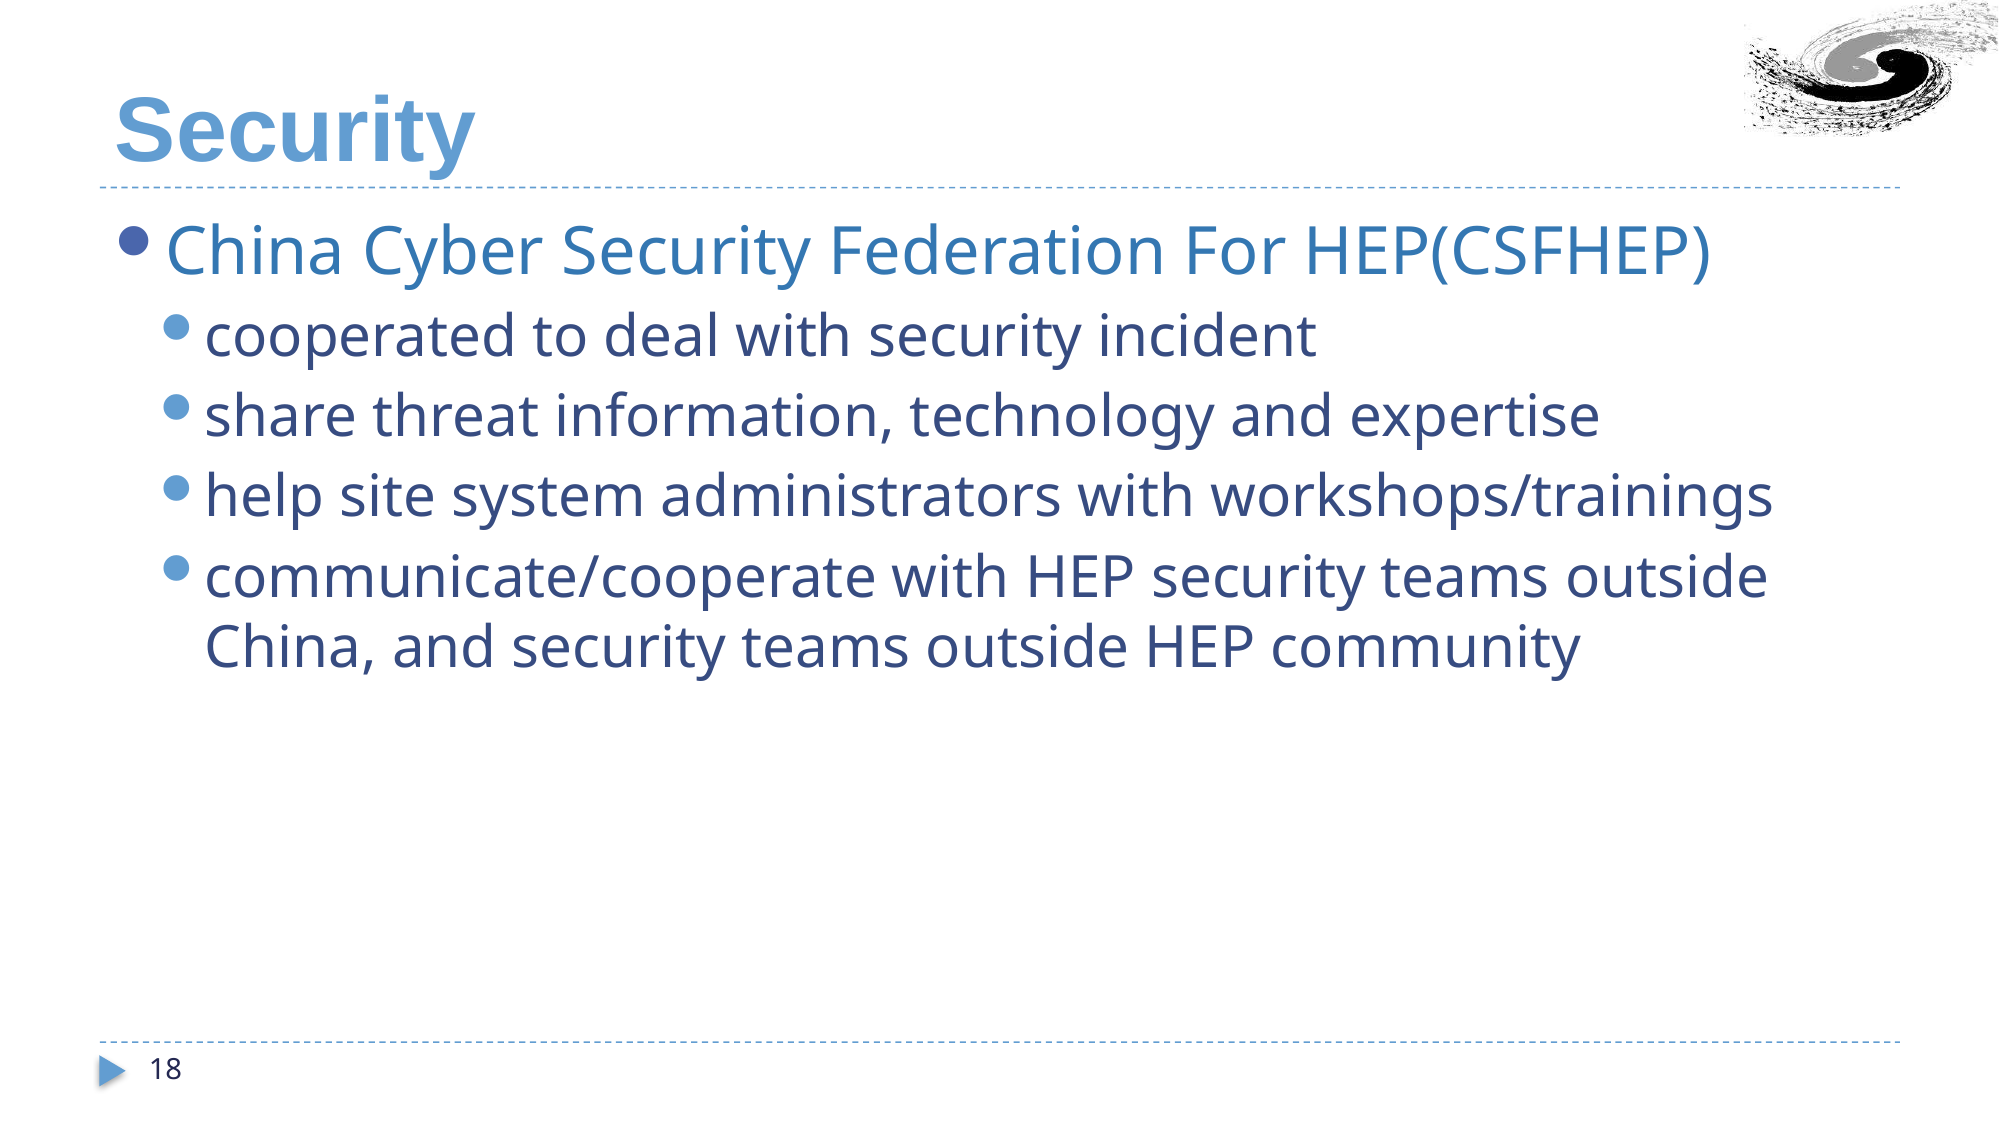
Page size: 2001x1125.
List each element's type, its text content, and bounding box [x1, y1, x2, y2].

slide_number 18 [134, 1042, 568, 1103]
list China Cyber Security Federation For HEP(CSFHEP) cooperated to deal with security incident share threat information, technology and expertise help site system administrators with workshops/trainings communicate/cooperate with HEP security teams outside China, and security teams outside HEP community [99, 200, 1900, 1010]
title Security [99, 24, 1900, 188]
picture [1744, 0, 1999, 137]
